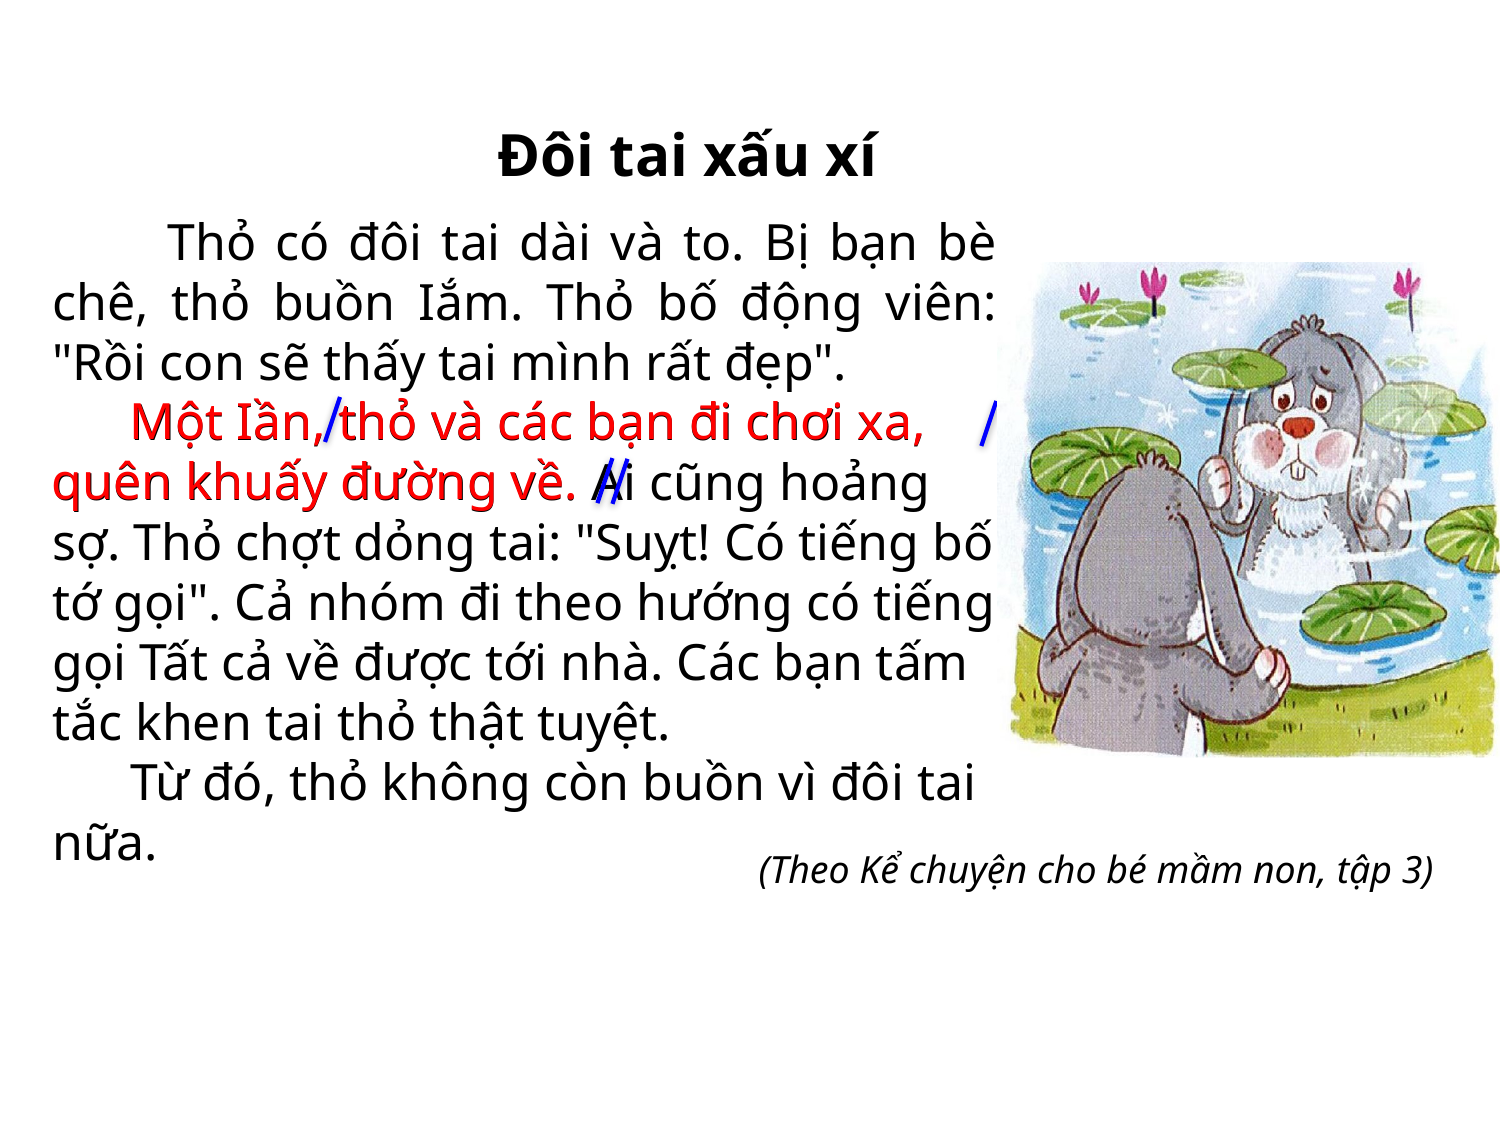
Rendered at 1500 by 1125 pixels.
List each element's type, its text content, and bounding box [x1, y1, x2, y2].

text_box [612, 458, 628, 505]
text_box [981, 400, 992, 447]
text_box Một Iần, thỏ và các bạn đi chơi xa, quên khuấy đường về. [37, 382, 992, 517]
text_box (Theo Kể chuyện cho bé mầm non, tập 3) [743, 838, 1491, 899]
picture [997, 262, 1500, 761]
text_box Đôi tai xấu xí [482, 111, 893, 196]
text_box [597, 457, 613, 504]
text_box Thỏ có đôi tai dài và to. Bị bạn bè chê, thỏ buồn Iắm. Thỏ bố động viên: "Rồi con sẽ thấy tai mình rất đẹp". Một Iần, thỏ và các bạn đi chơi xa, quên khuấy đường về. Ai cũng hoảng sợ. Thỏ chợt dỏng tai: "Suỵt! Có tiếng bố tớ gọi". Cả nhóm đi theo hướng có tiếng gọi Tất cả về được tới nhà. Các bạn tấm tắc khen tai thỏ thật tuyệt. Từ đó, thỏ không còn buồn vì đôi tai nữa. [37, 517, 1013, 878]
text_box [324, 396, 341, 443]
text_box Thỏ có đôi tai dài và to. Bị bạn bè chê, thỏ buồn Iắm. Thỏ bố động viên: "Rồi con sẽ thấy tai mình rất đẹp". Một Iần, thỏ và các bạn đi chơi xa, quên khuấy đường về. Ai cũng hoảng sợ. Thỏ chợt dỏng tai: "Suỵt! Có tiếng bố tớ gọi". Cả nhóm đi theo hướng có tiếng gọi Tất cả về được tới nhà. Các bạn tấm tắc khen tai thỏ thật tuyệt. Từ đó, thỏ không còn buồn vì đôi tai nữa. [37, 202, 1013, 382]
